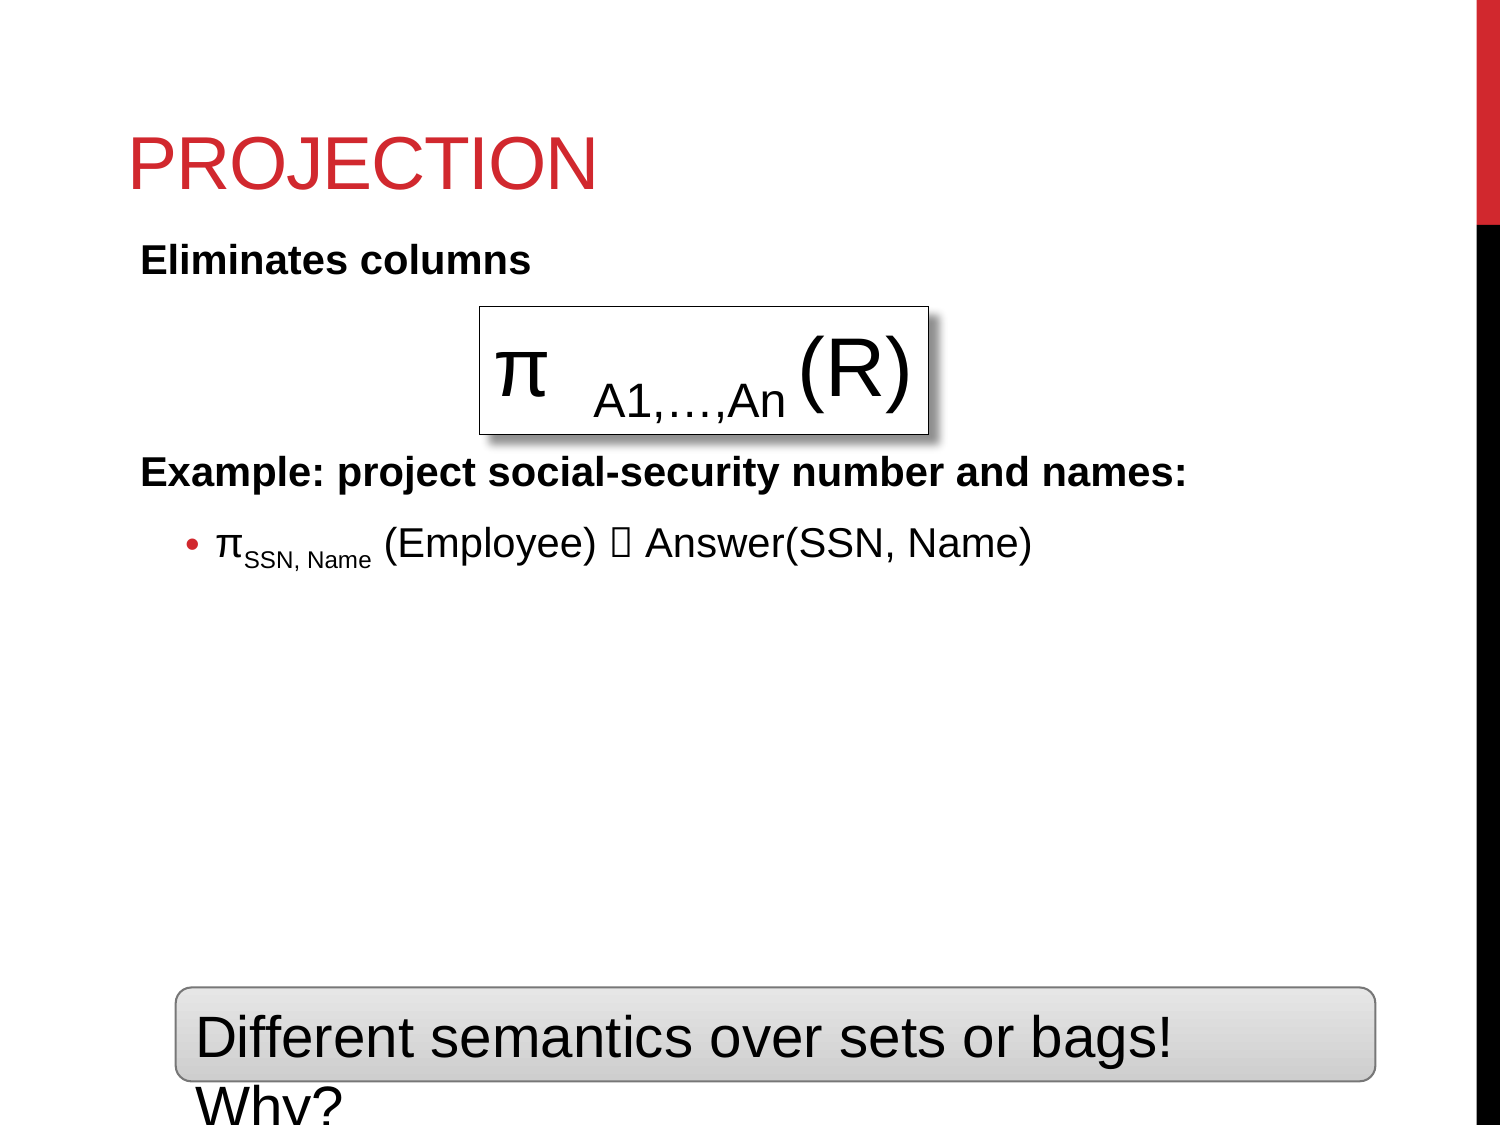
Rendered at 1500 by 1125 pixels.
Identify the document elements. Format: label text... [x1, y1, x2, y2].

text_box Different semantics over sets or bags! Why? [174, 986, 1377, 1083]
title Projection [112, 50, 1388, 213]
text_box π A1,…,An (R) [479, 306, 929, 435]
list Eliminates columns Example: project social-security number and names: πSSN, Name (Employee)  Answer(SSN, Name) [125, 224, 1475, 900]
